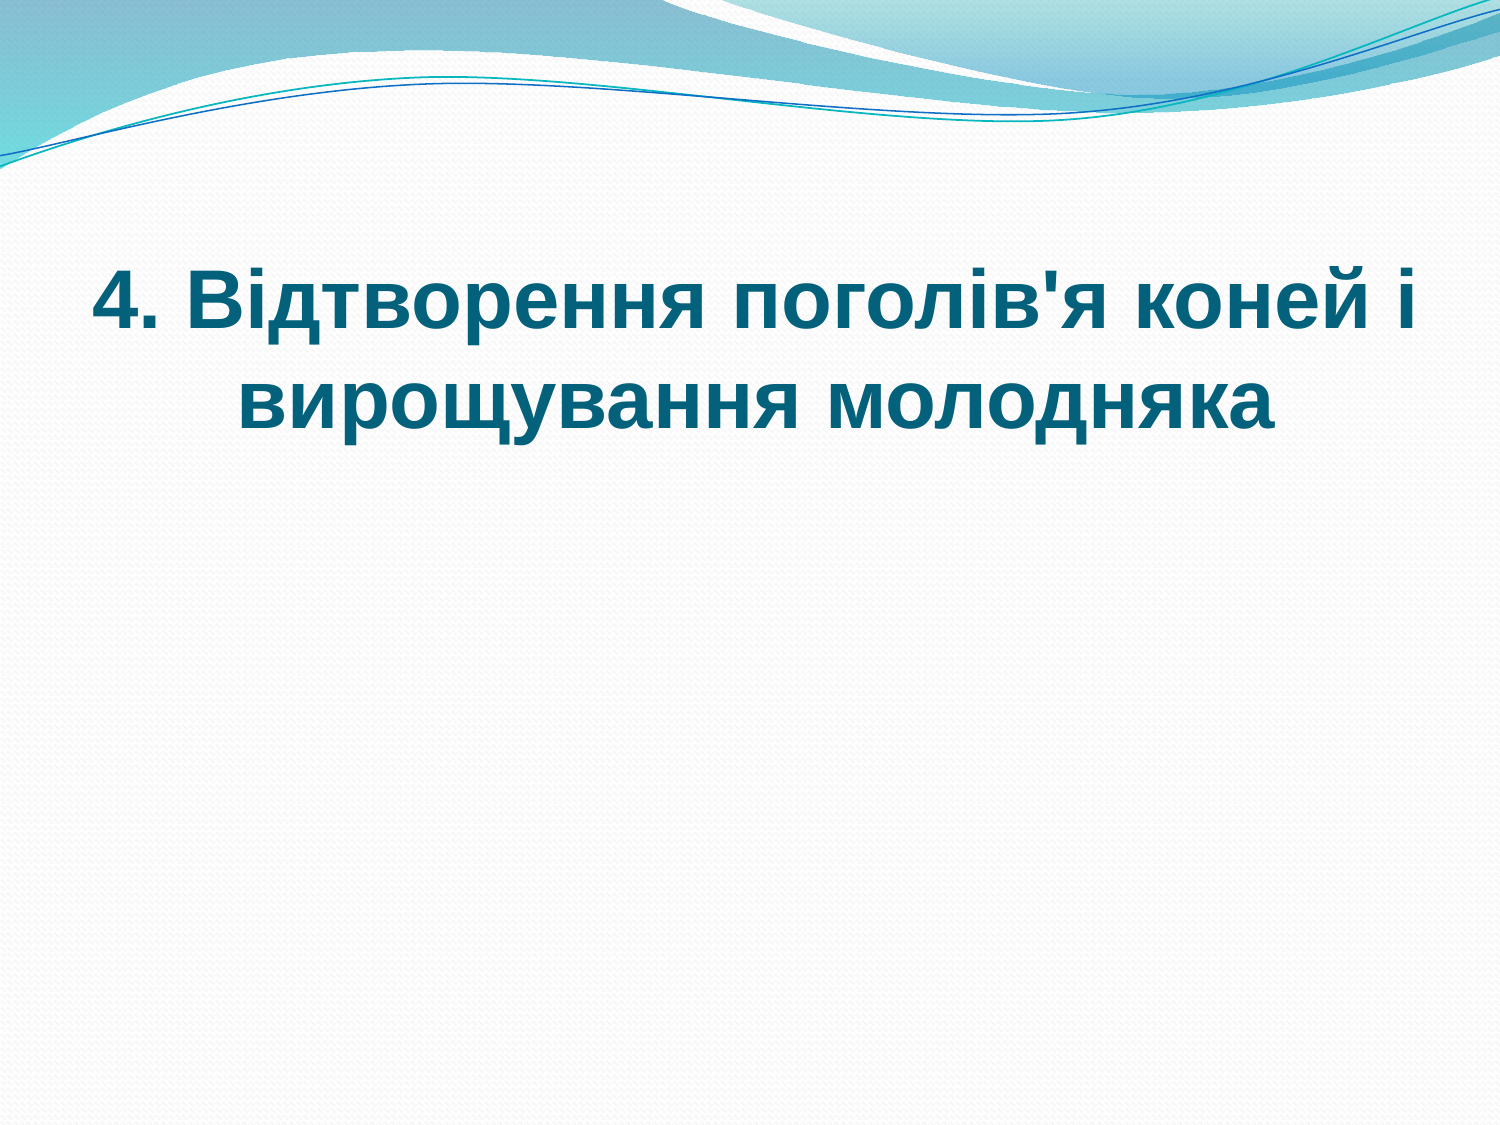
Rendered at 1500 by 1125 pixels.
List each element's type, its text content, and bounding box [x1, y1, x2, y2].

title 4. Відтворення поголів'я коней і вирощування молодняка [74, 175, 1438, 446]
